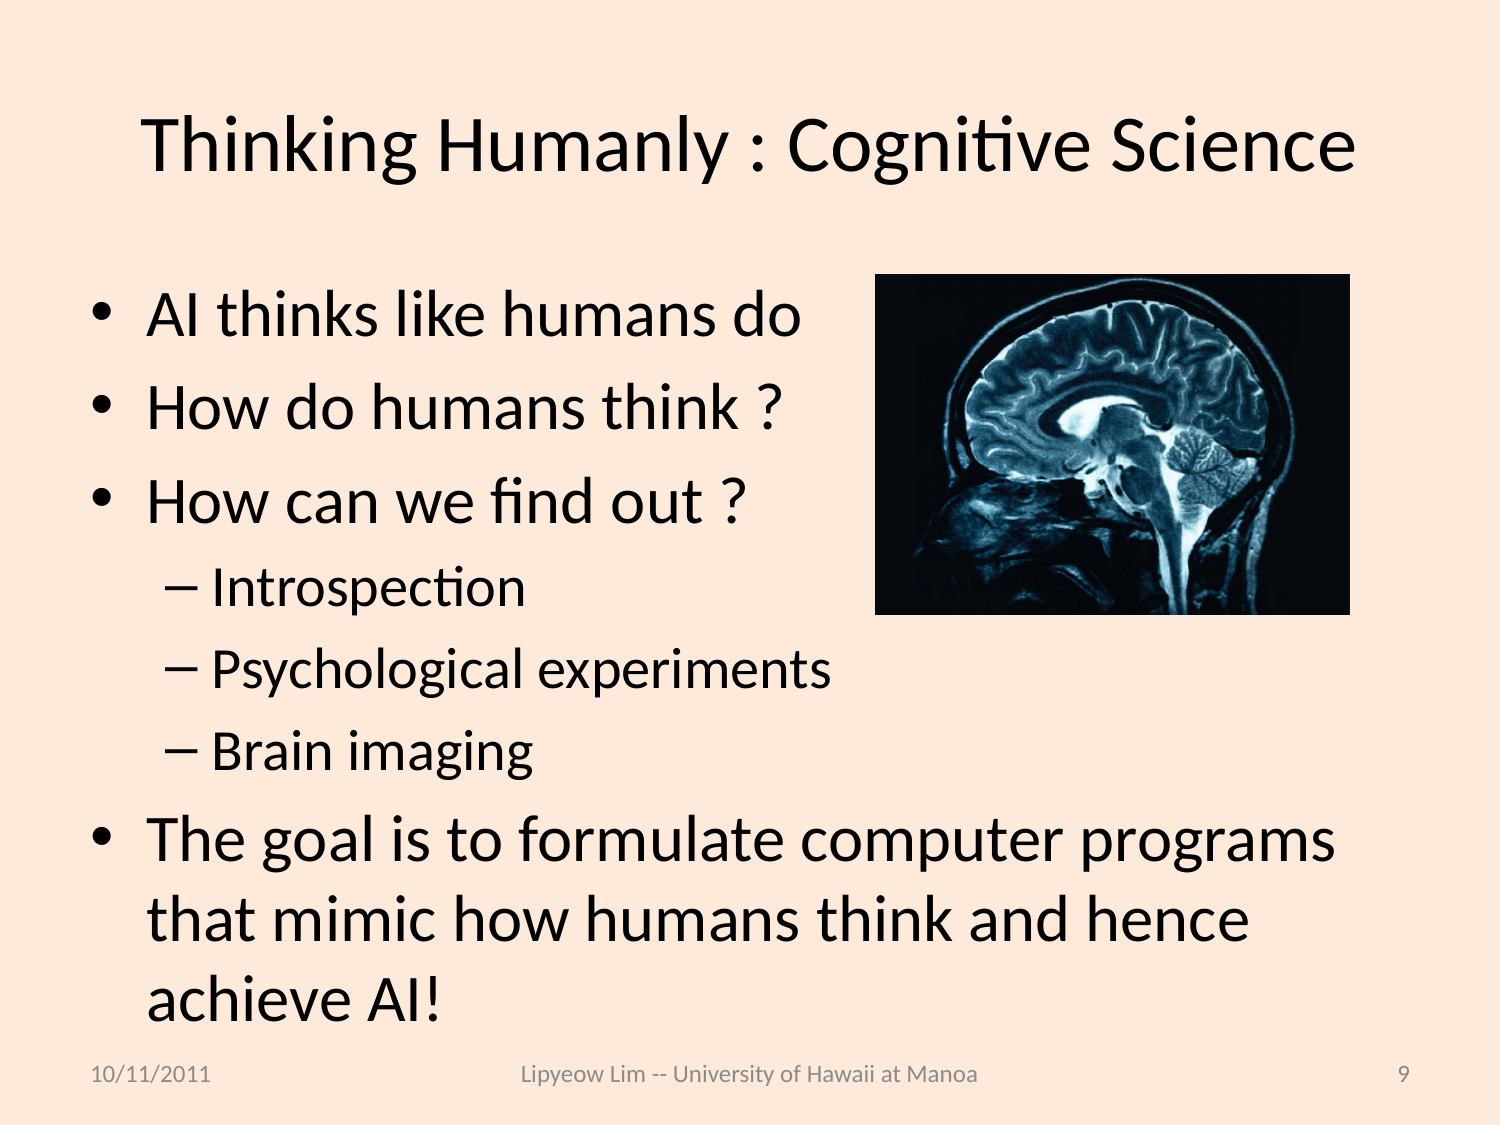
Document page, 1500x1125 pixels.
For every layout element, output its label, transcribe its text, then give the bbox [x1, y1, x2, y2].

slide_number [75, 1042, 425, 1103]
slide_number 9 [1074, 1042, 1425, 1103]
list AI thinks like humans do How do humans think ? How can we find out ? Introspection Psychological experiments Brain imaging The goal is to formulate computer programs that mimic how humans think and hence achieve AI! [74, 262, 1426, 1006]
picture [874, 274, 1351, 615]
title Thinking Humanly : Cognitive Science [74, 44, 1426, 233]
footer Lipyeow Lim -- University of Hawaii at Manoa [450, 1042, 1050, 1103]
